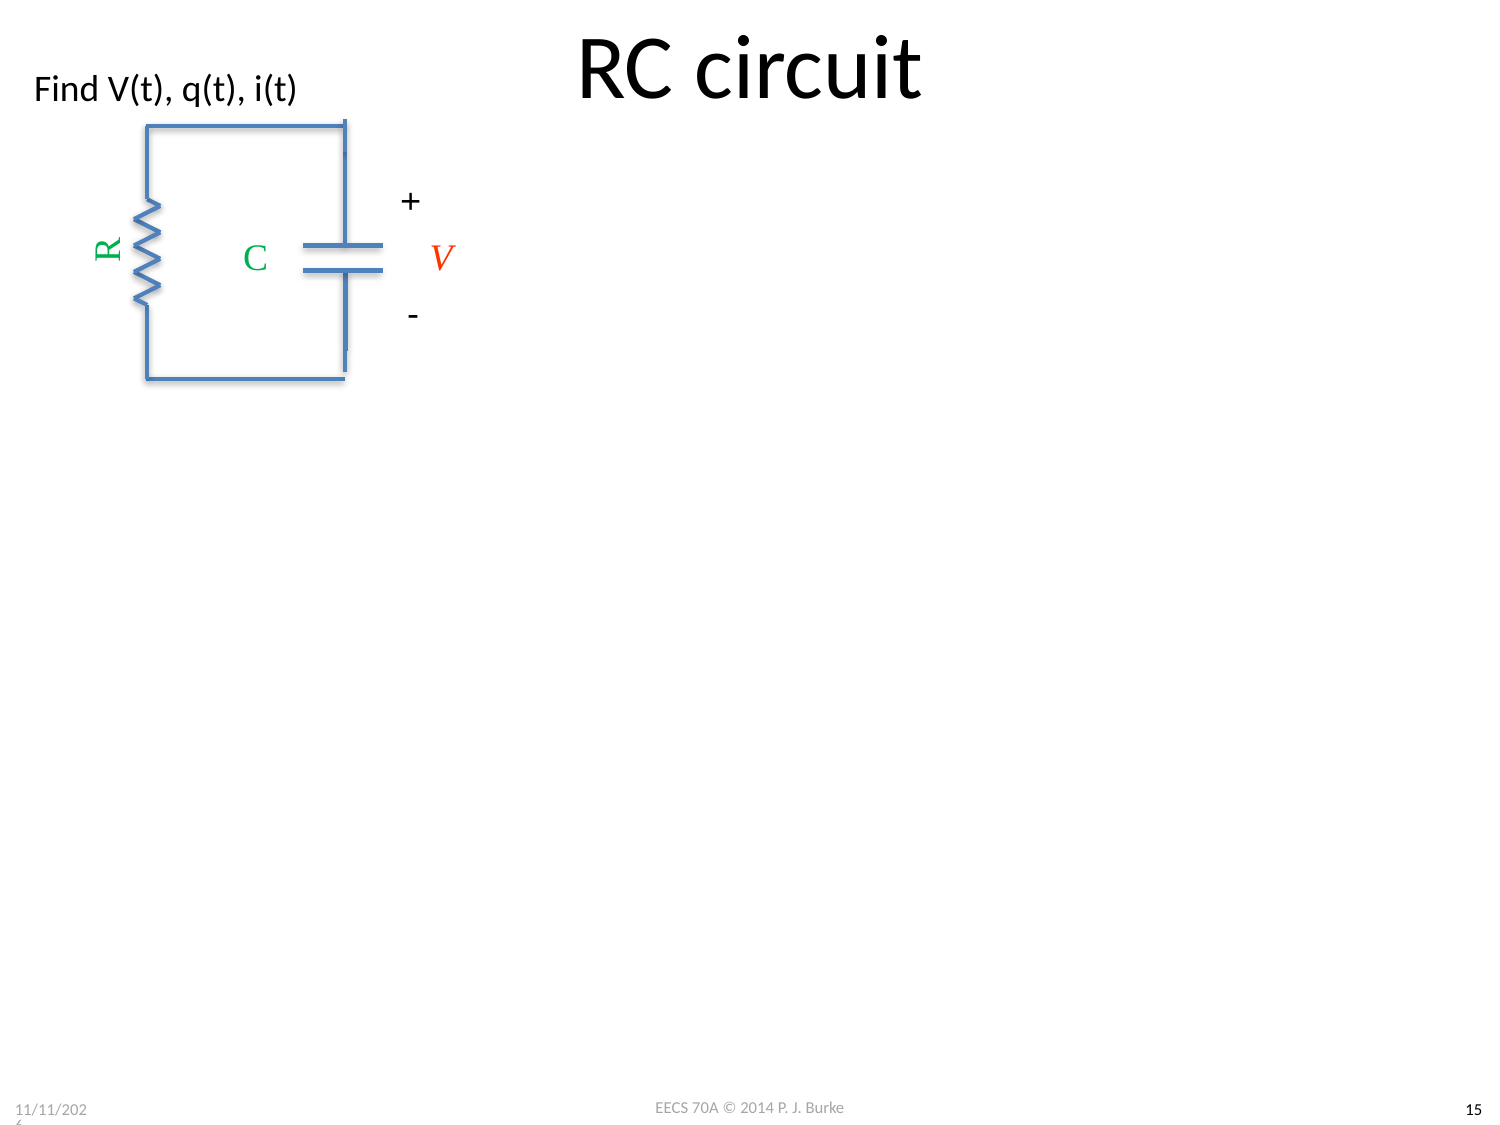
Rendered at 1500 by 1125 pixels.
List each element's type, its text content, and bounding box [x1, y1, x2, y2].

text_box Find V(t), q(t), i(t) [19, 56, 74, 117]
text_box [166, 118, 500, 373]
text_box RC circuit [74, 0, 1425, 188]
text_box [50, 125, 161, 379]
